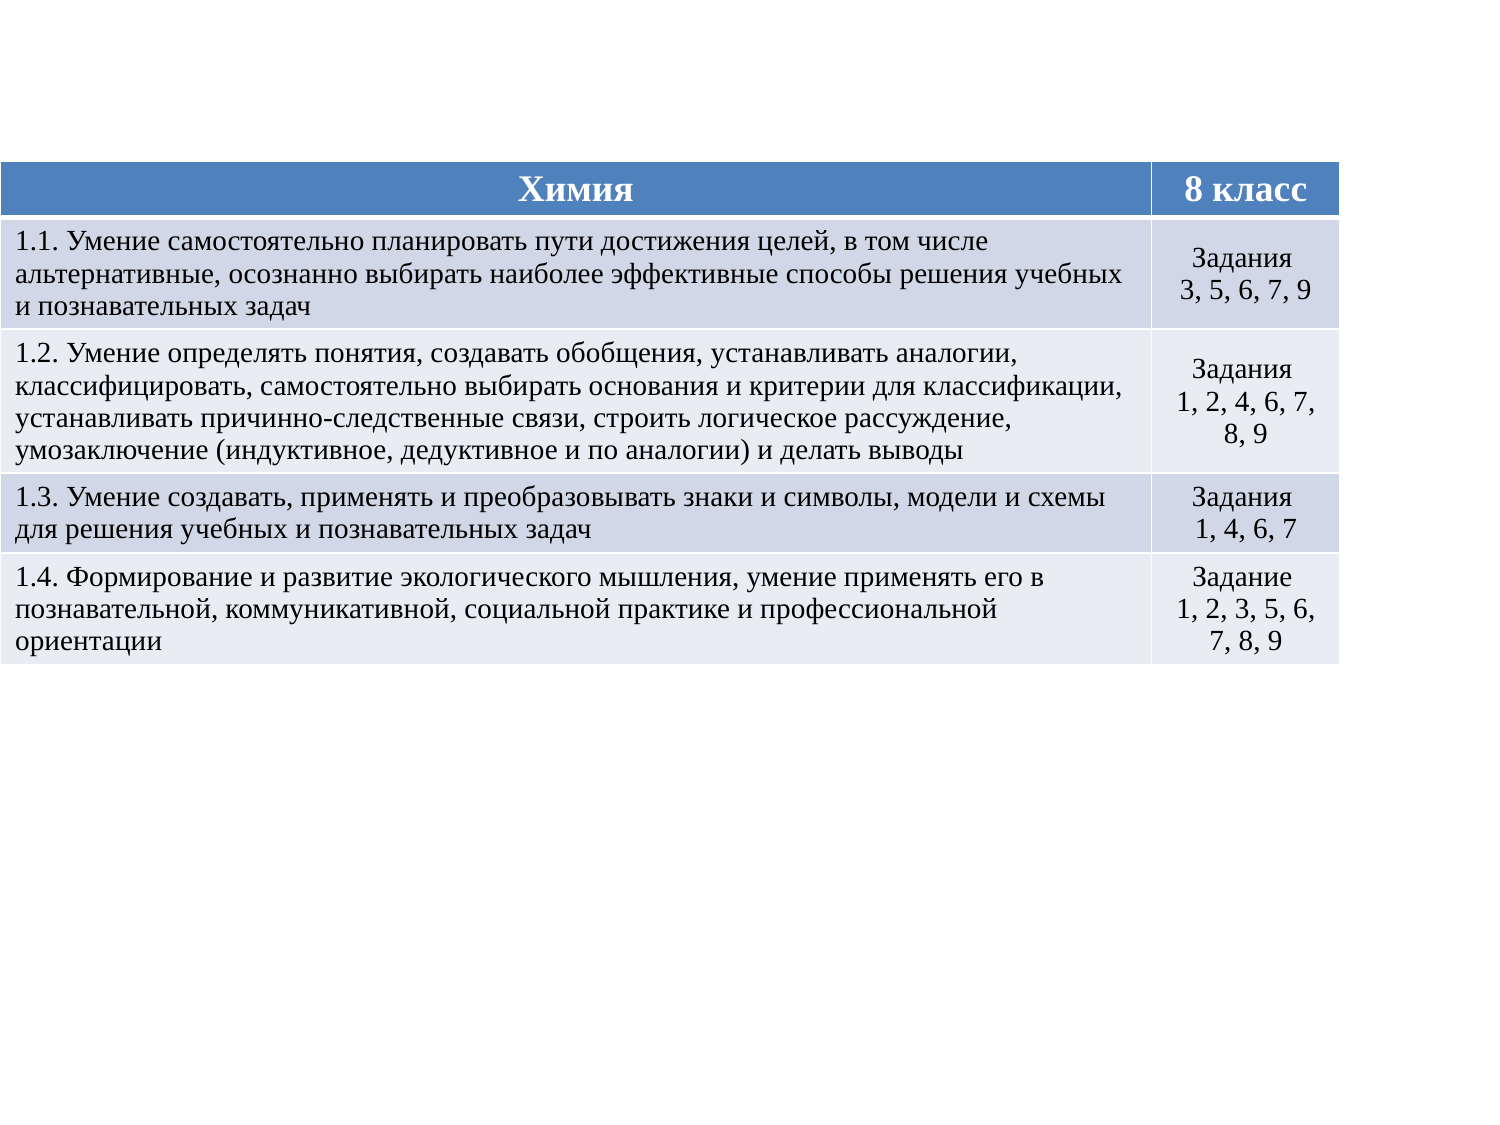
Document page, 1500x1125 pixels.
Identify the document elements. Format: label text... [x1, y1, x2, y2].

table_cell Задания 1, 2, 4, 6, 7, 8, 9 [1152, 330, 1339, 472]
table_cell Задания 3, 5, 6, 7, 9 [1152, 220, 1339, 328]
table_cell 1.1. Умение самостоятельно планировать пути достижения целей, в том числе альтернативные, осознанно выбирать наиболее эффективные способы решения учебных и познавательных задач [1, 220, 1151, 328]
table_cell 1.2. Умение определять понятия, создавать обобщения, устанавливать аналогии, классифицировать, самостоятельно выбирать основания и критерии для классификации, устанавливать причинно-следственные связи, строить логическое рассуждение, умозаключение (индуктивное, дедуктивное и по аналогии) и делать выводы [1, 330, 1151, 472]
table_cell 1.3. Умение создавать, применять и преобразовывать знаки и символы, модели и схемы для решения учебных и познавательных задач [1, 474, 1151, 552]
table_cell Задание 1, 2, 3, 5, 6, 7, 8, 9 [1152, 554, 1339, 664]
table_cell Задания 1, 4, 6, 7 [1152, 474, 1339, 552]
table_header 8 класс [1152, 162, 1339, 215]
table_cell 1.4. Формирование и развитие экологического мышления, умение применять его в познавательной, коммуникативной, социальной практике и профессиональной ориентации [1, 554, 1151, 664]
table_header Химия [1, 162, 1151, 215]
